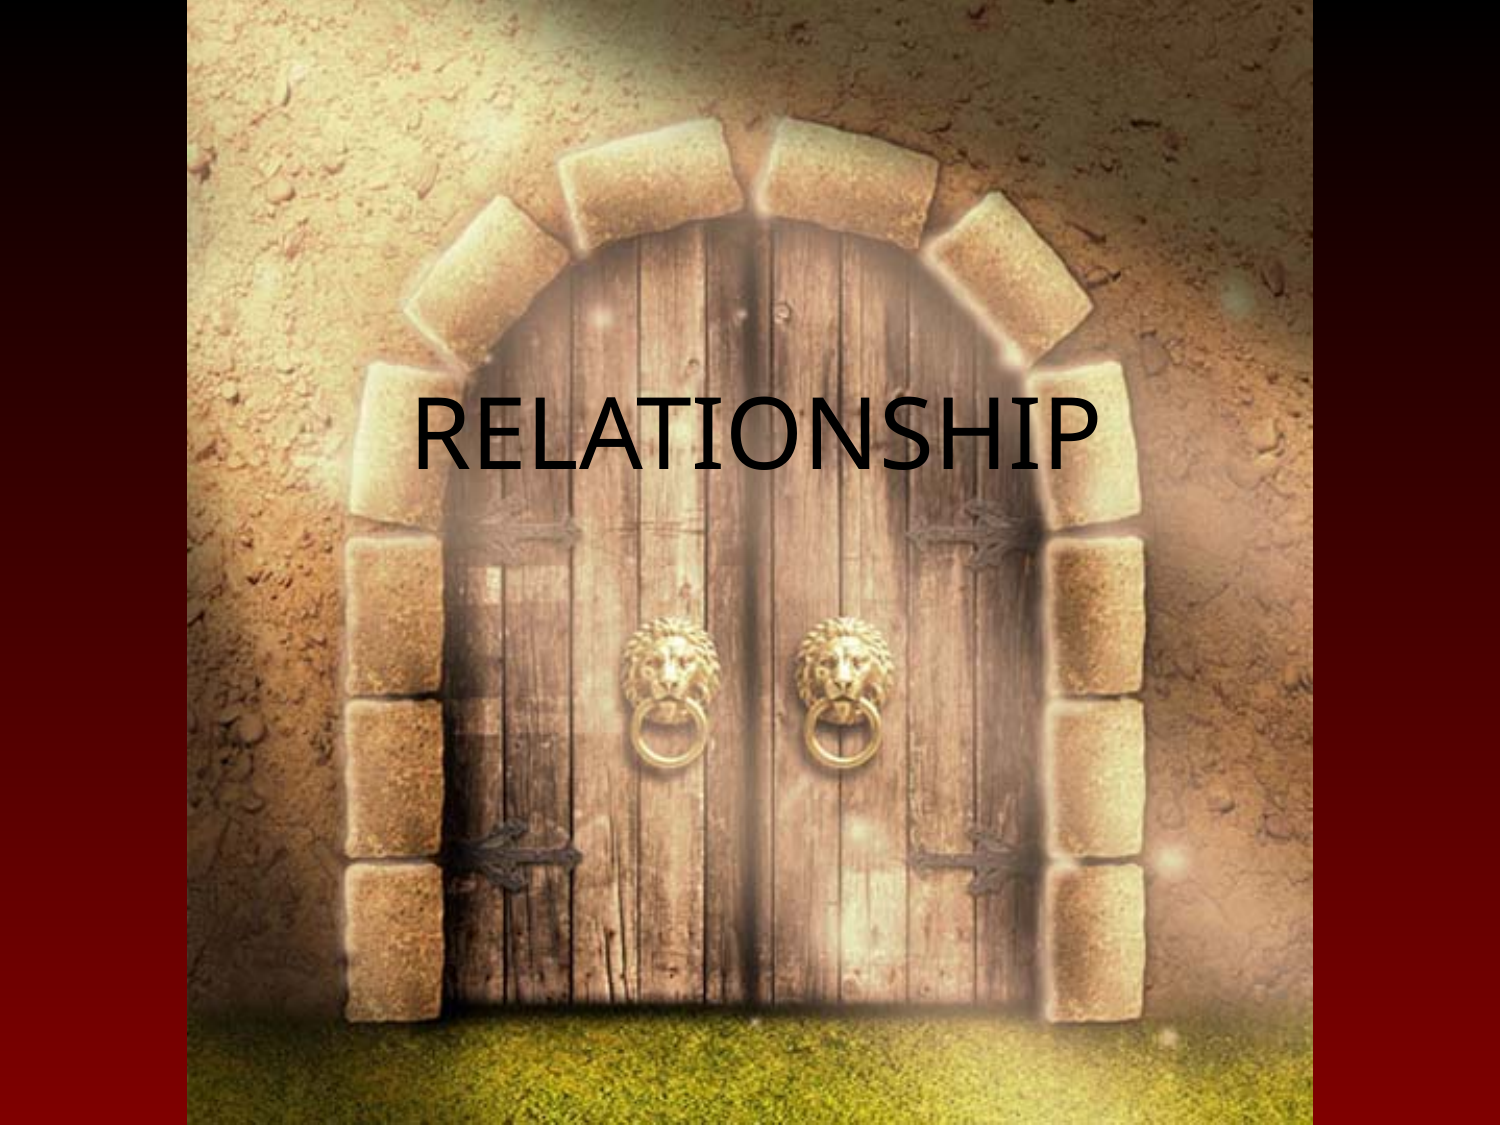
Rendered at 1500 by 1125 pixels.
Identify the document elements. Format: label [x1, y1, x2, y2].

picture [187, 0, 1313, 1125]
